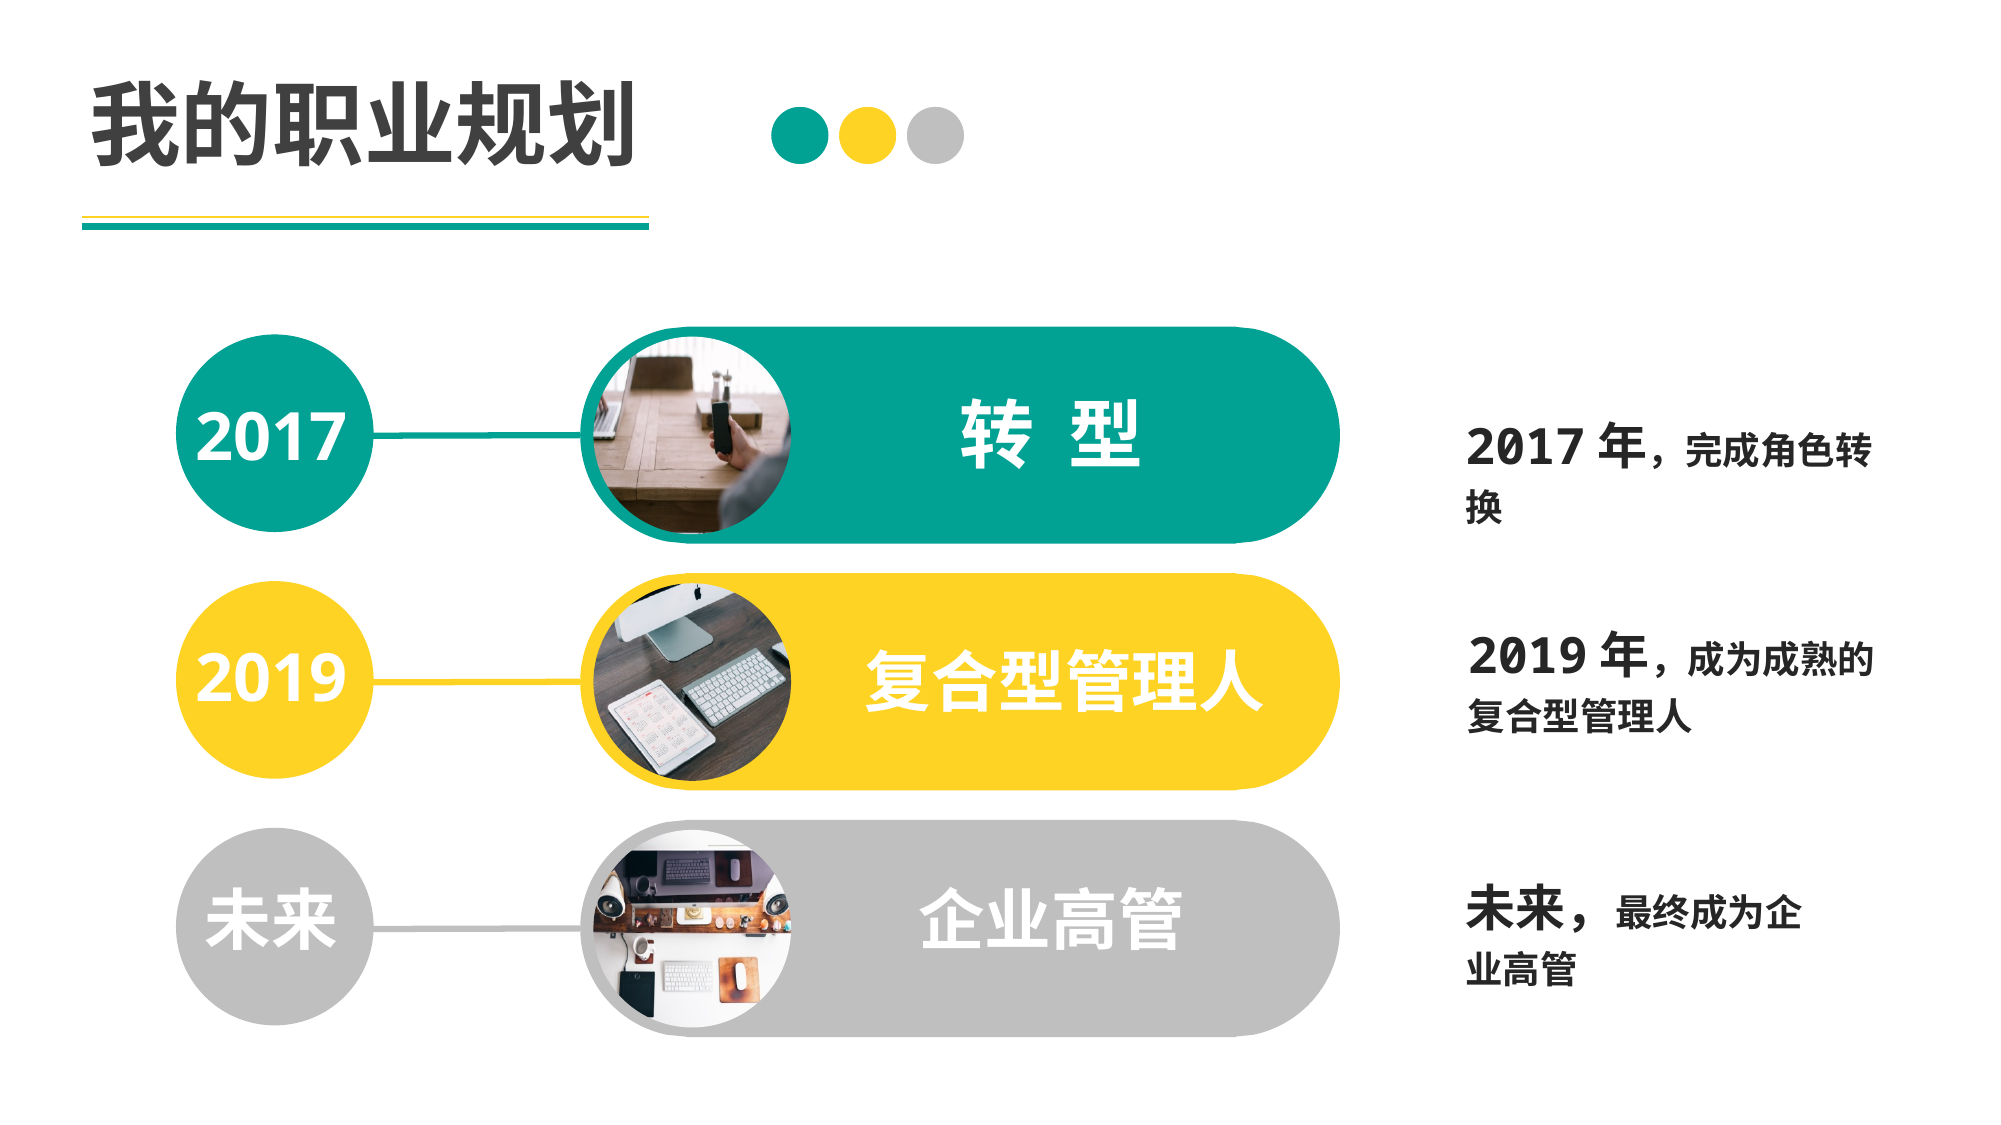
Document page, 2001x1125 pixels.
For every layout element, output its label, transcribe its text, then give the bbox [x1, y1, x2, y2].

text_box 2017年，完成角色转换 [1450, 395, 1915, 536]
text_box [175, 819, 1340, 1037]
text_box 2019年，成为成熟的 复合型管理人 [1452, 604, 1917, 746]
text_box 未来，最终成为企业高管 [1450, 857, 1839, 999]
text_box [175, 573, 1340, 791]
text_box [175, 326, 1340, 544]
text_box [81, 216, 649, 227]
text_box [766, 101, 970, 170]
text_box 我的职业规划 [74, 60, 655, 185]
